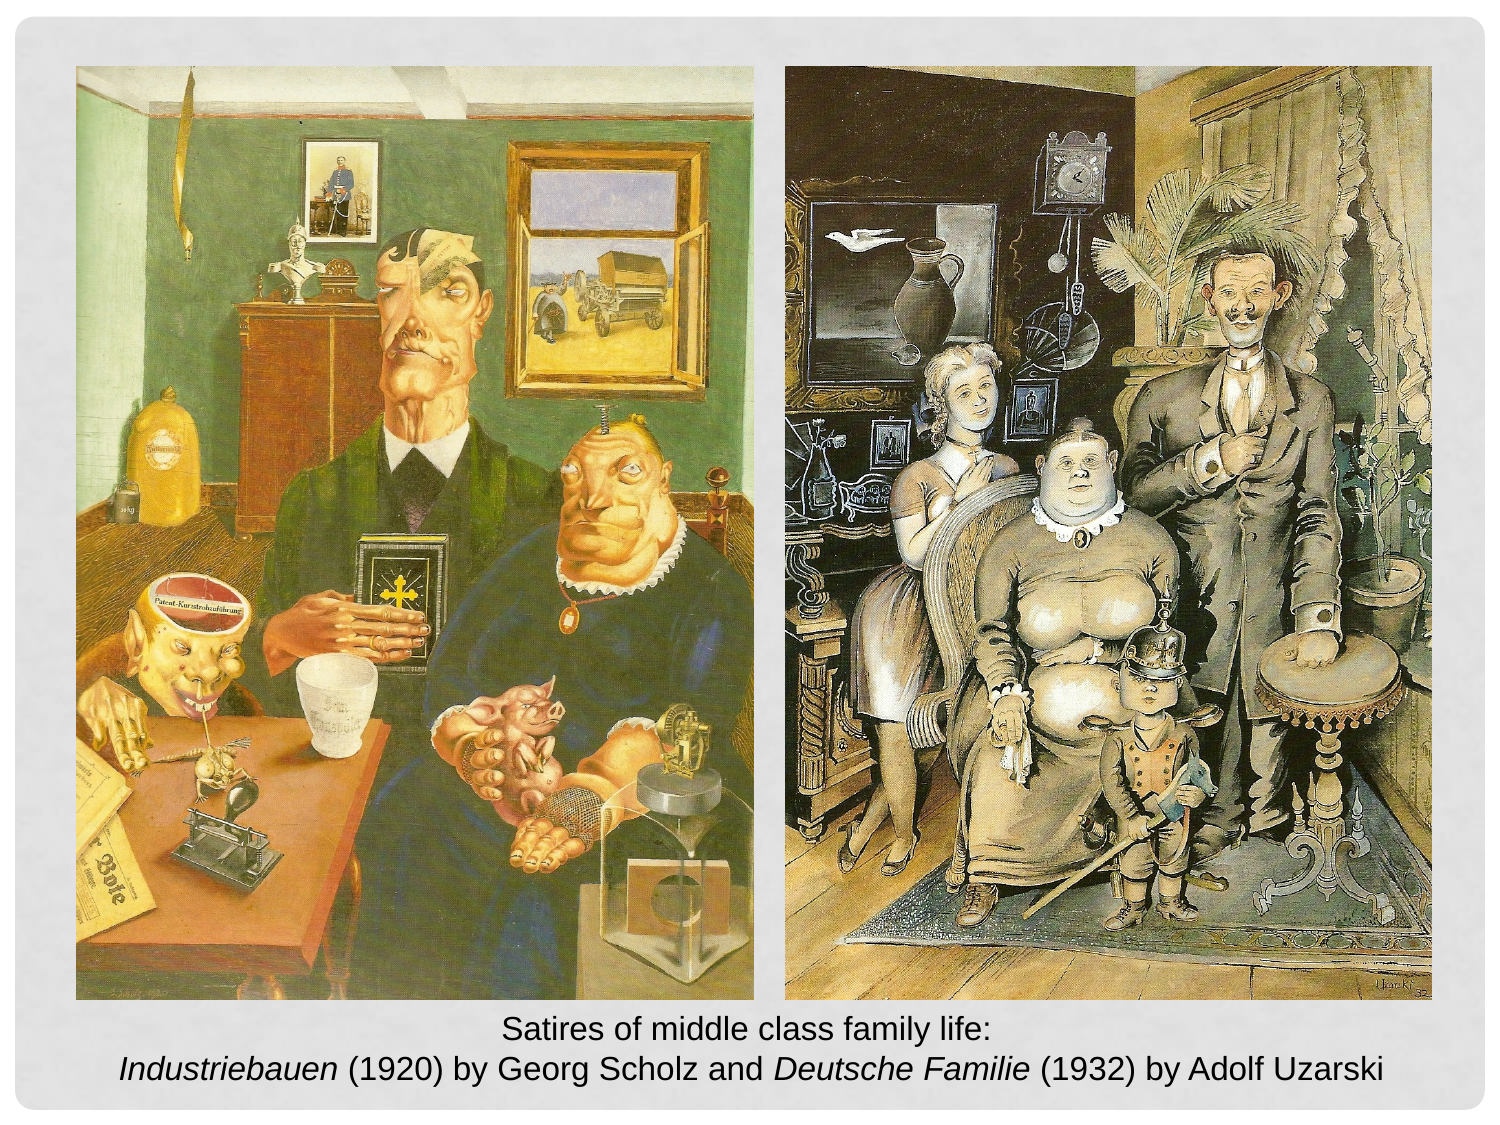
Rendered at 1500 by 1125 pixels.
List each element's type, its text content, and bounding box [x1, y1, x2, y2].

text_box Satires of middle class family life: Industriebauen (1920) by Georg Scholz and Deutsche Familie (1932) by Adolf Uzarski [64, 999, 1439, 1094]
picture [15, 16, 1485, 1110]
